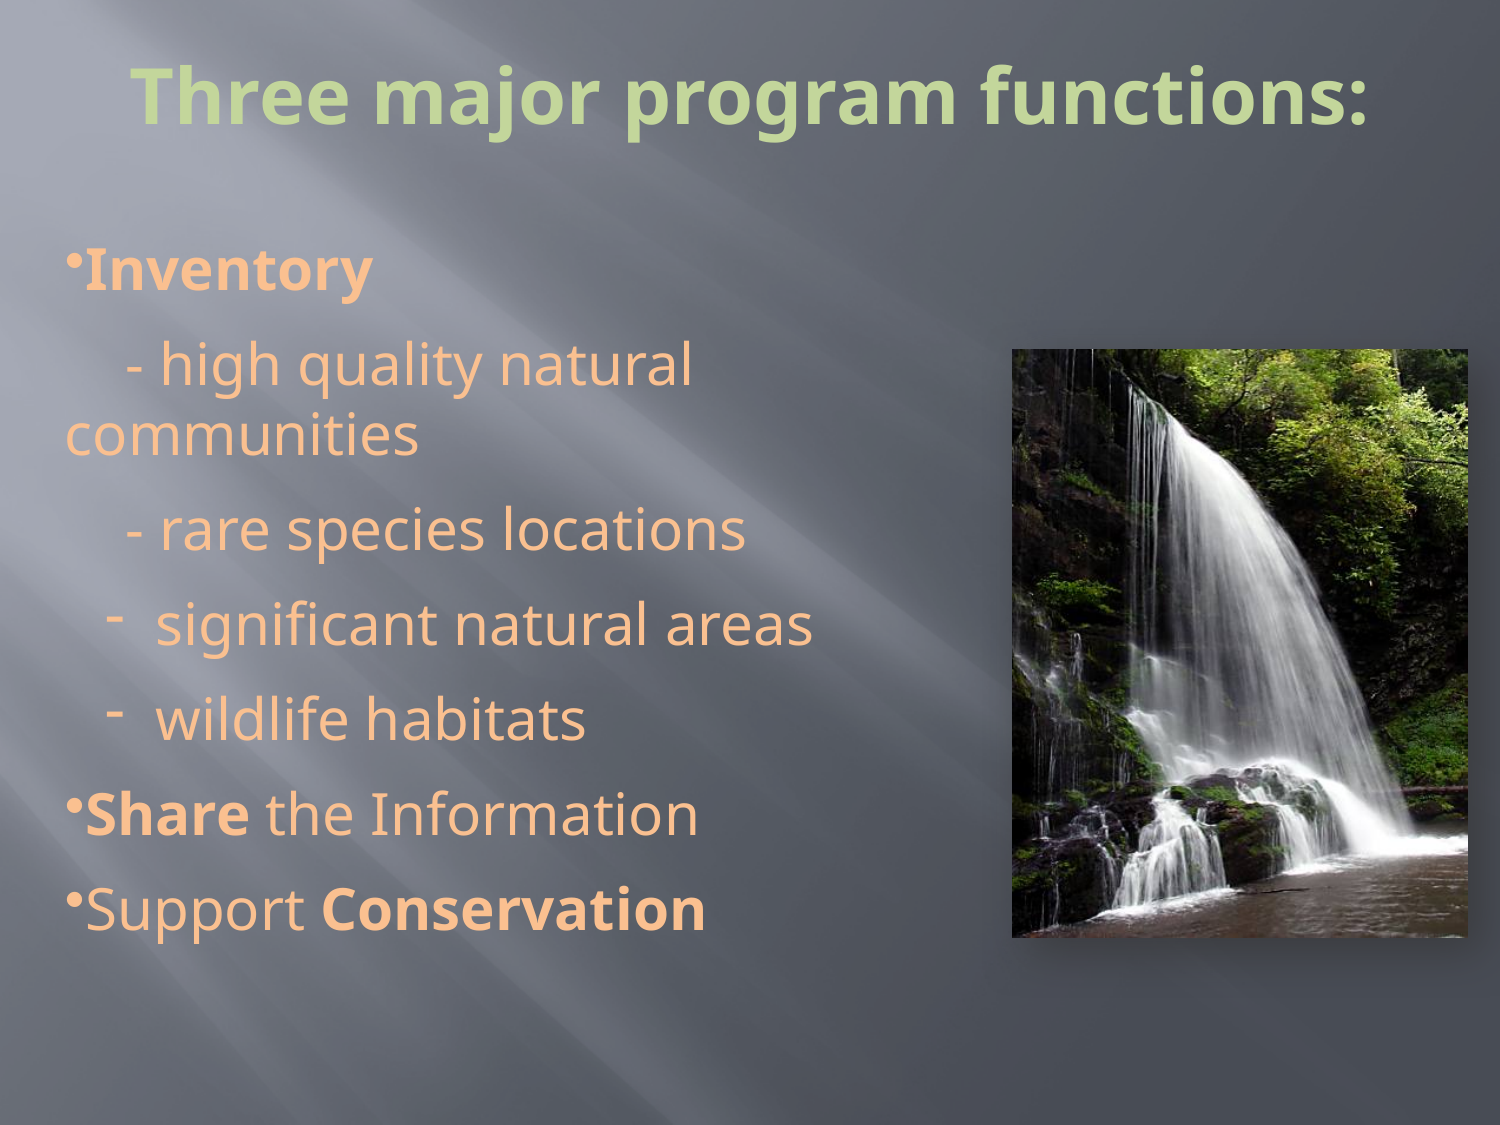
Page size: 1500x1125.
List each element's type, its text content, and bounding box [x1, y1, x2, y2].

text_box Inventory - high quality natural communities - rare species locations significant natural areas wildlife habitats Share the Information Support Conservation [50, 224, 1150, 950]
title Three major program functions: [75, 0, 1425, 188]
picture [1012, 349, 1468, 938]
